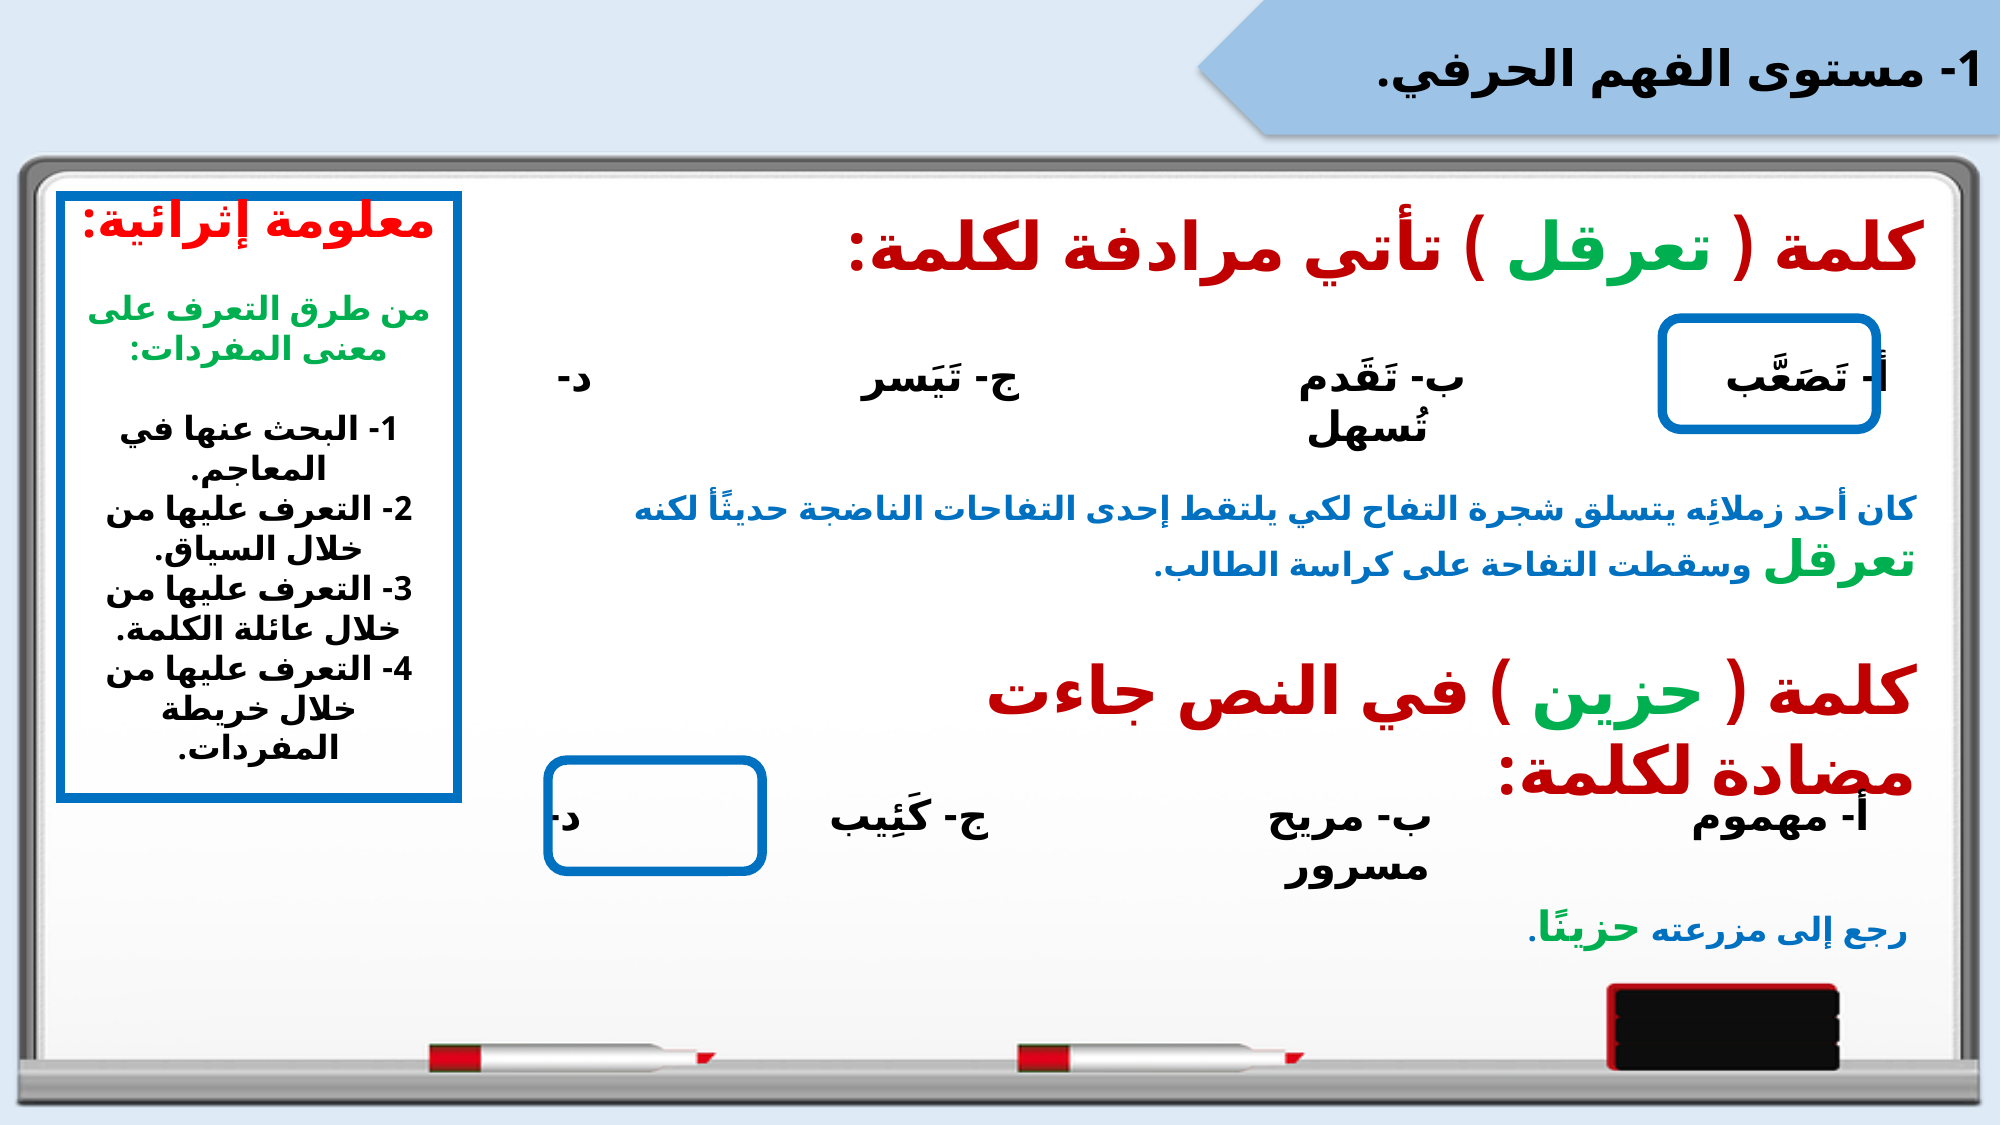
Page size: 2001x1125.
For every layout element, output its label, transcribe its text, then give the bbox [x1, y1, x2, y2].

text_box 1- مستوى الفهم الحرفي. [1197, 0, 2000, 135]
picture [11, 150, 1987, 1111]
